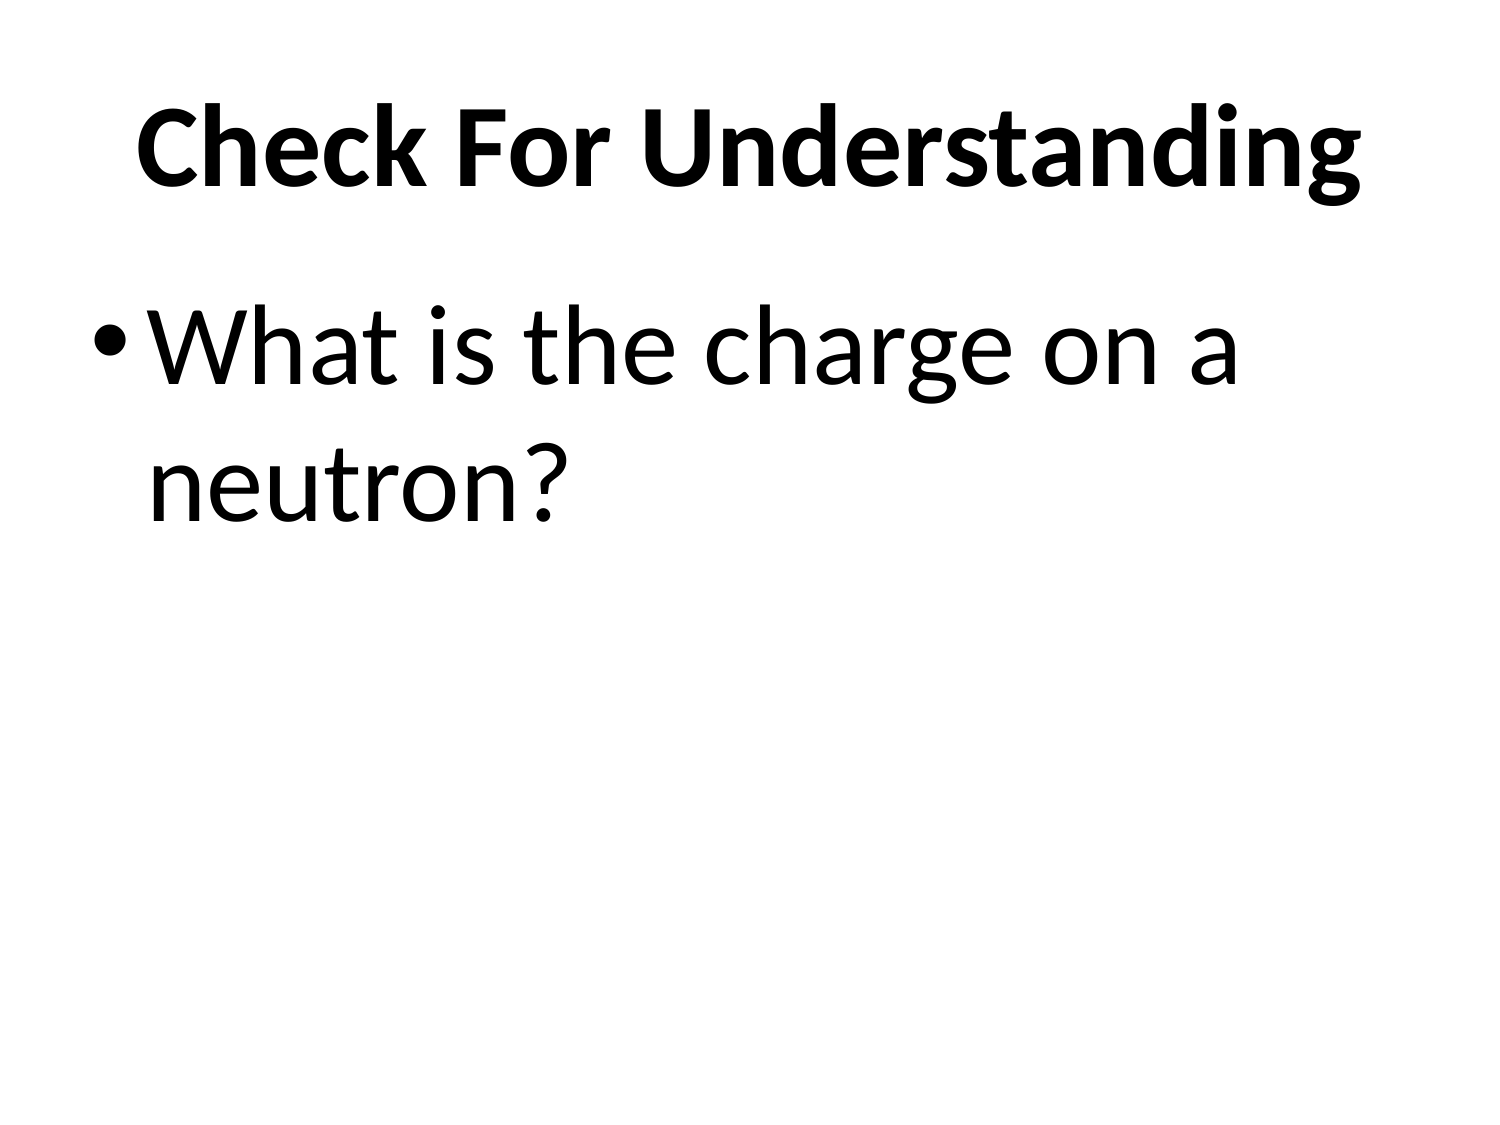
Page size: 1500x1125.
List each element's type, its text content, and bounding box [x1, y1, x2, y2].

text_box What is the charge on a neutron? [74, 262, 1425, 1005]
text_box Check For Understanding [74, 45, 1425, 233]
